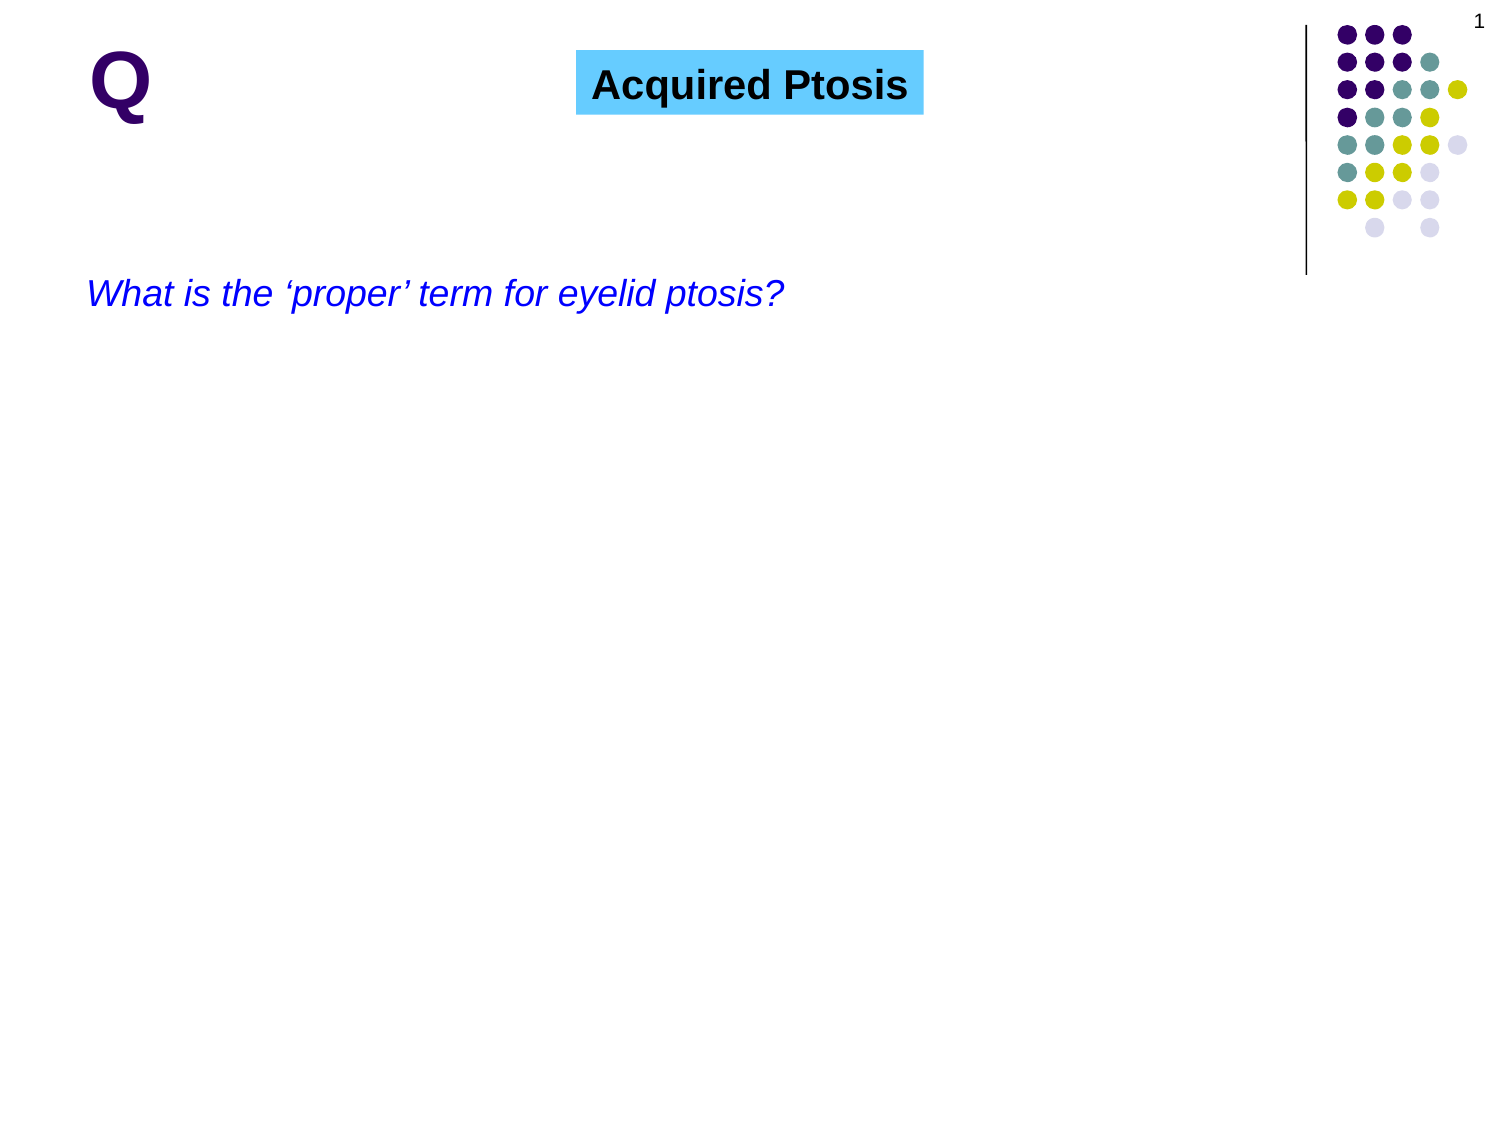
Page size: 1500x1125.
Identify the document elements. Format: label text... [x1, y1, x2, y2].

slide_number 1 [1149, 0, 1500, 75]
text_box What is the ‘proper’ term for eyelid ptosis? [71, 261, 1331, 321]
text_box Q [75, 20, 1313, 150]
